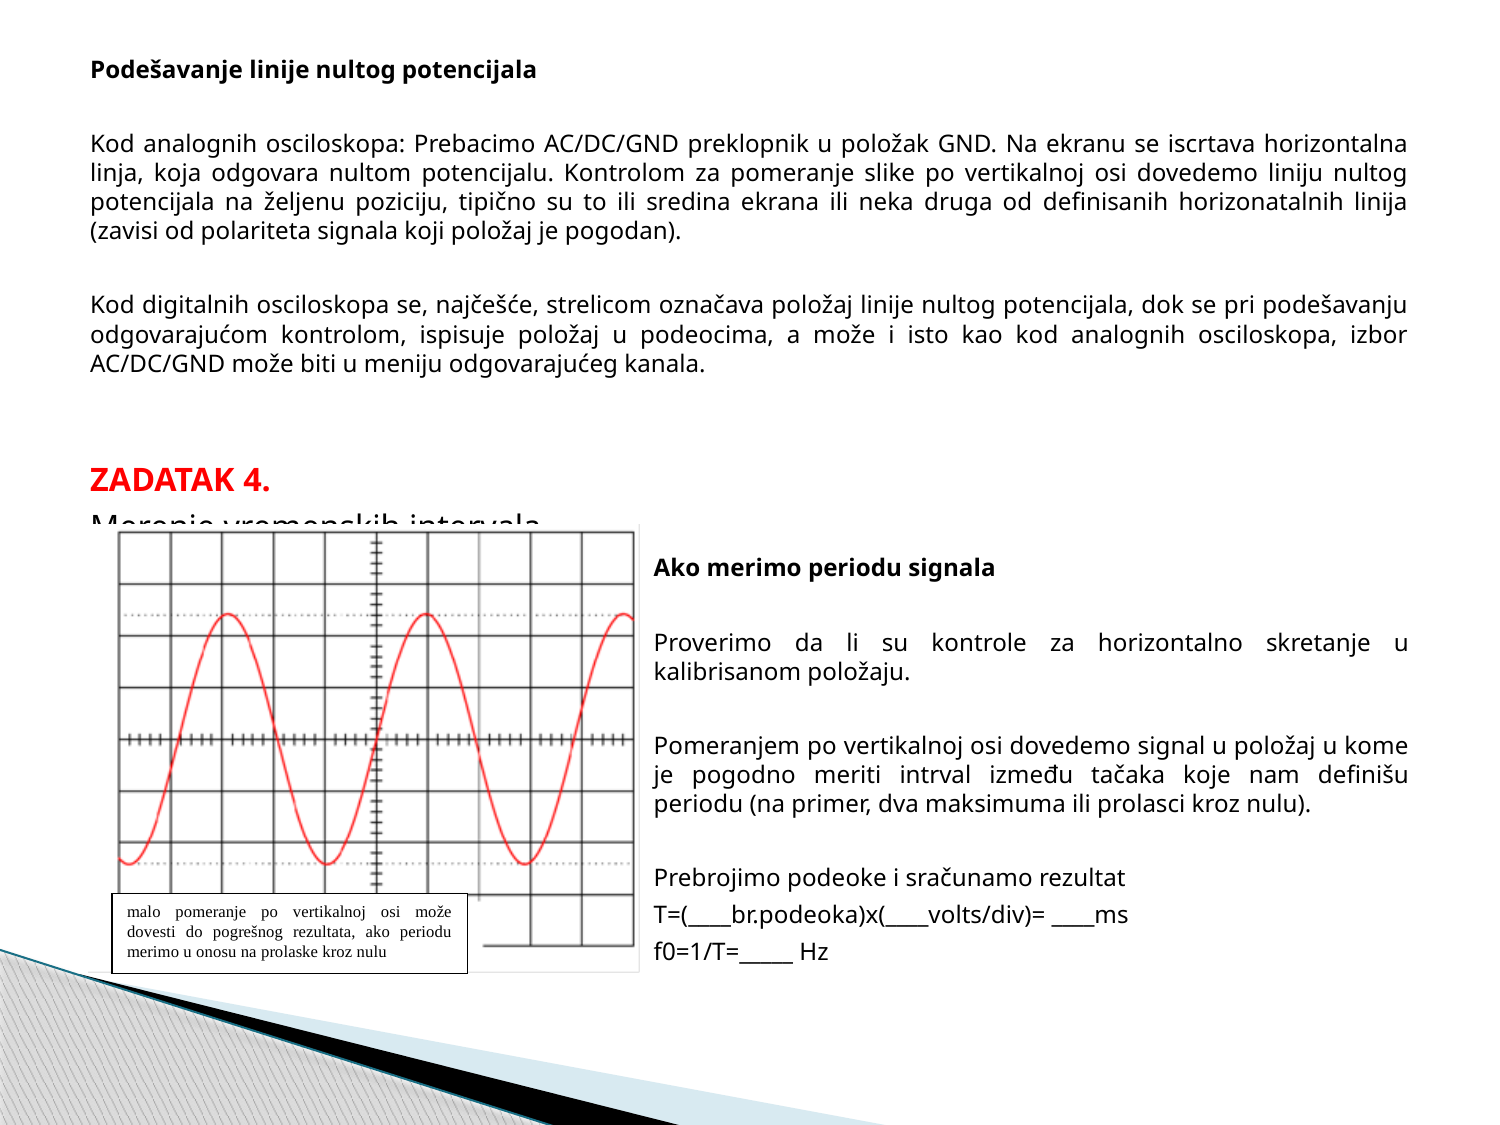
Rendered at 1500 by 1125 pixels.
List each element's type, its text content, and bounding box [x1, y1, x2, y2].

list Podešavanje linije nultog potencijala Kod analognih osciloskopa: Prebacimo AC/DC/GND preklopnik u položak GND. Na ekranu se iscrtava horizontalna linja, koja odgovara nultom potencijalu. Kontrolom za pomeranje slike po vertikalnoj osi dovedemo liniju nultog potencijala na željenu poziciju, tipično su to ili sredina ekrana ili neka druga od definisanih horizonatalnih linija (zavisi od polariteta signala koji položaj je pogodan). Kod digitalnih osciloskopa se, najčešće, strelicom označava položaj linije nultog potencijala, dok se pri podešavanju odgovarajućom kontrolom, ispisuje položaj u podeocima, a može i isto kao kod analognih osciloskopa, izbor AC/DC/GND može biti u meniju odgovarajućeg kanala. ZADATAK 4. Merenje vremenskih intervala Ako merimo periodu signala Proverimo da li su kontrole za horizontalno skretanje u kalibrisanom položaju. Pomeranjem po vertikalnoj osi dovedemo signal u položaj u kome je pogodno meriti intrval između tačaka koje nam definišu periodu (na primer, dva maksimuma ili prolasci kroz nulu). Prebrojimo podeoke i sračunamo rezultat T=(____br.podeoka)x(____volts/div)= ____ms f0=1/T=_____ Hz [75, 46, 1425, 986]
picture [88, 524, 641, 974]
